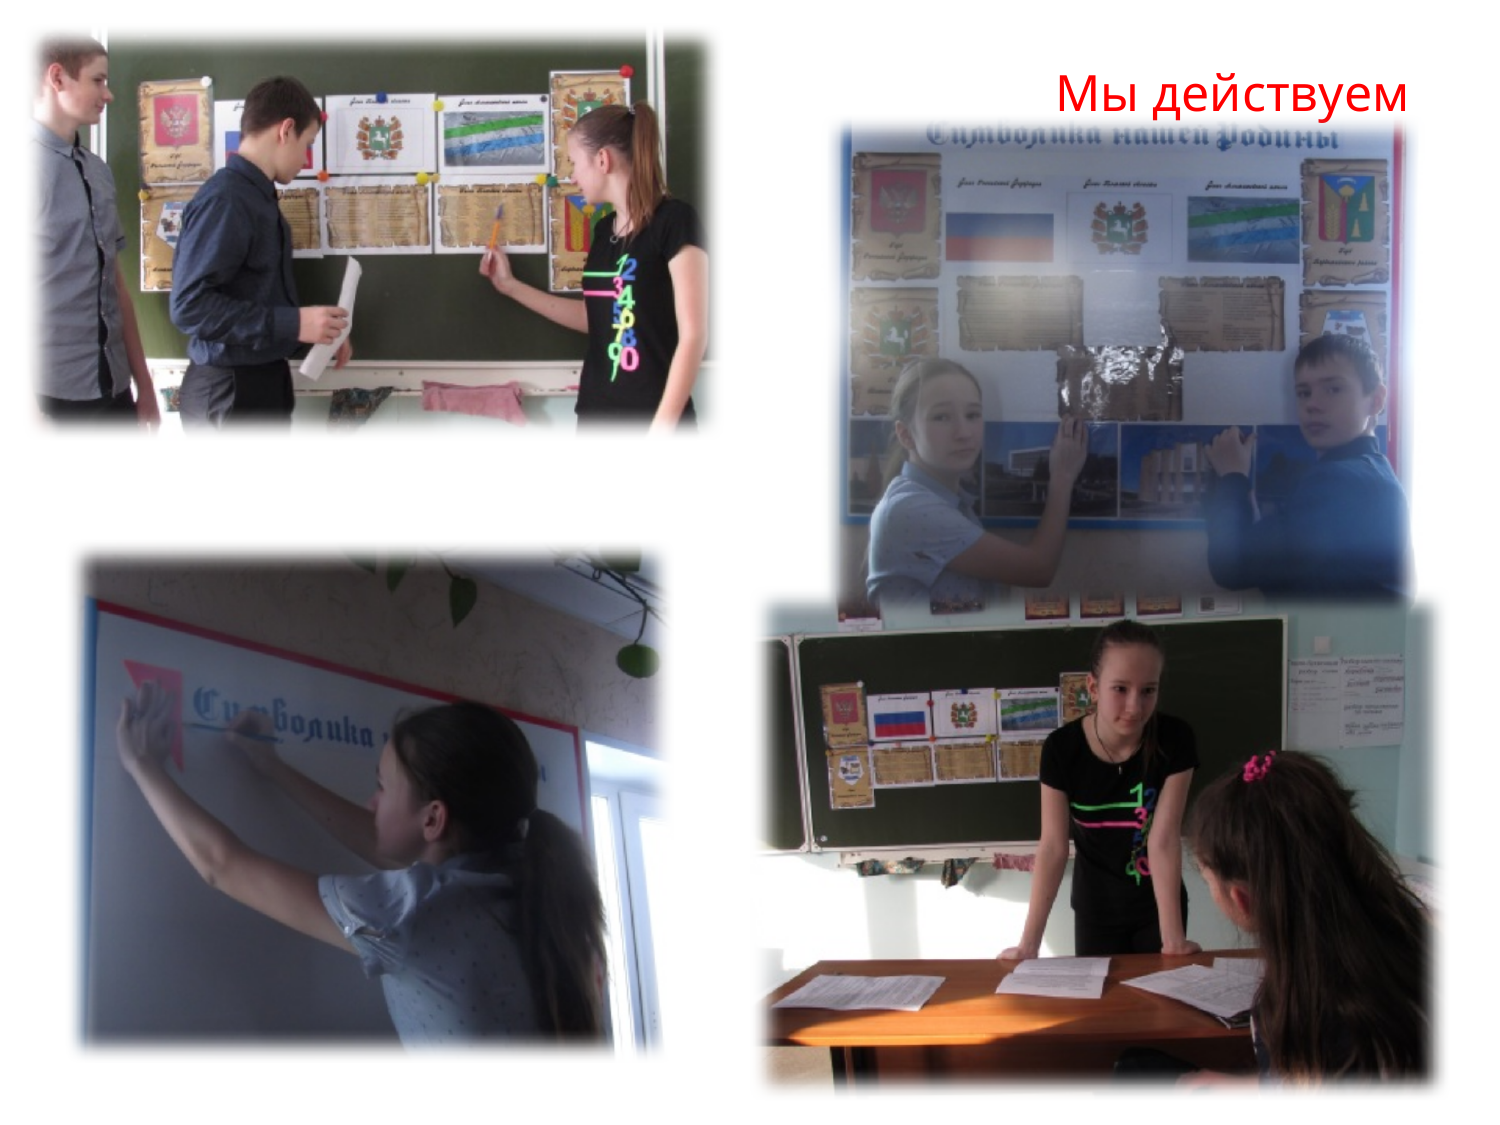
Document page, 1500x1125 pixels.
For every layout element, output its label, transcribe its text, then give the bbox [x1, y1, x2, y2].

picture [749, 113, 1451, 1101]
picture [23, 23, 724, 441]
title Мы действуем [727, 45, 1425, 138]
picture [64, 538, 675, 1065]
